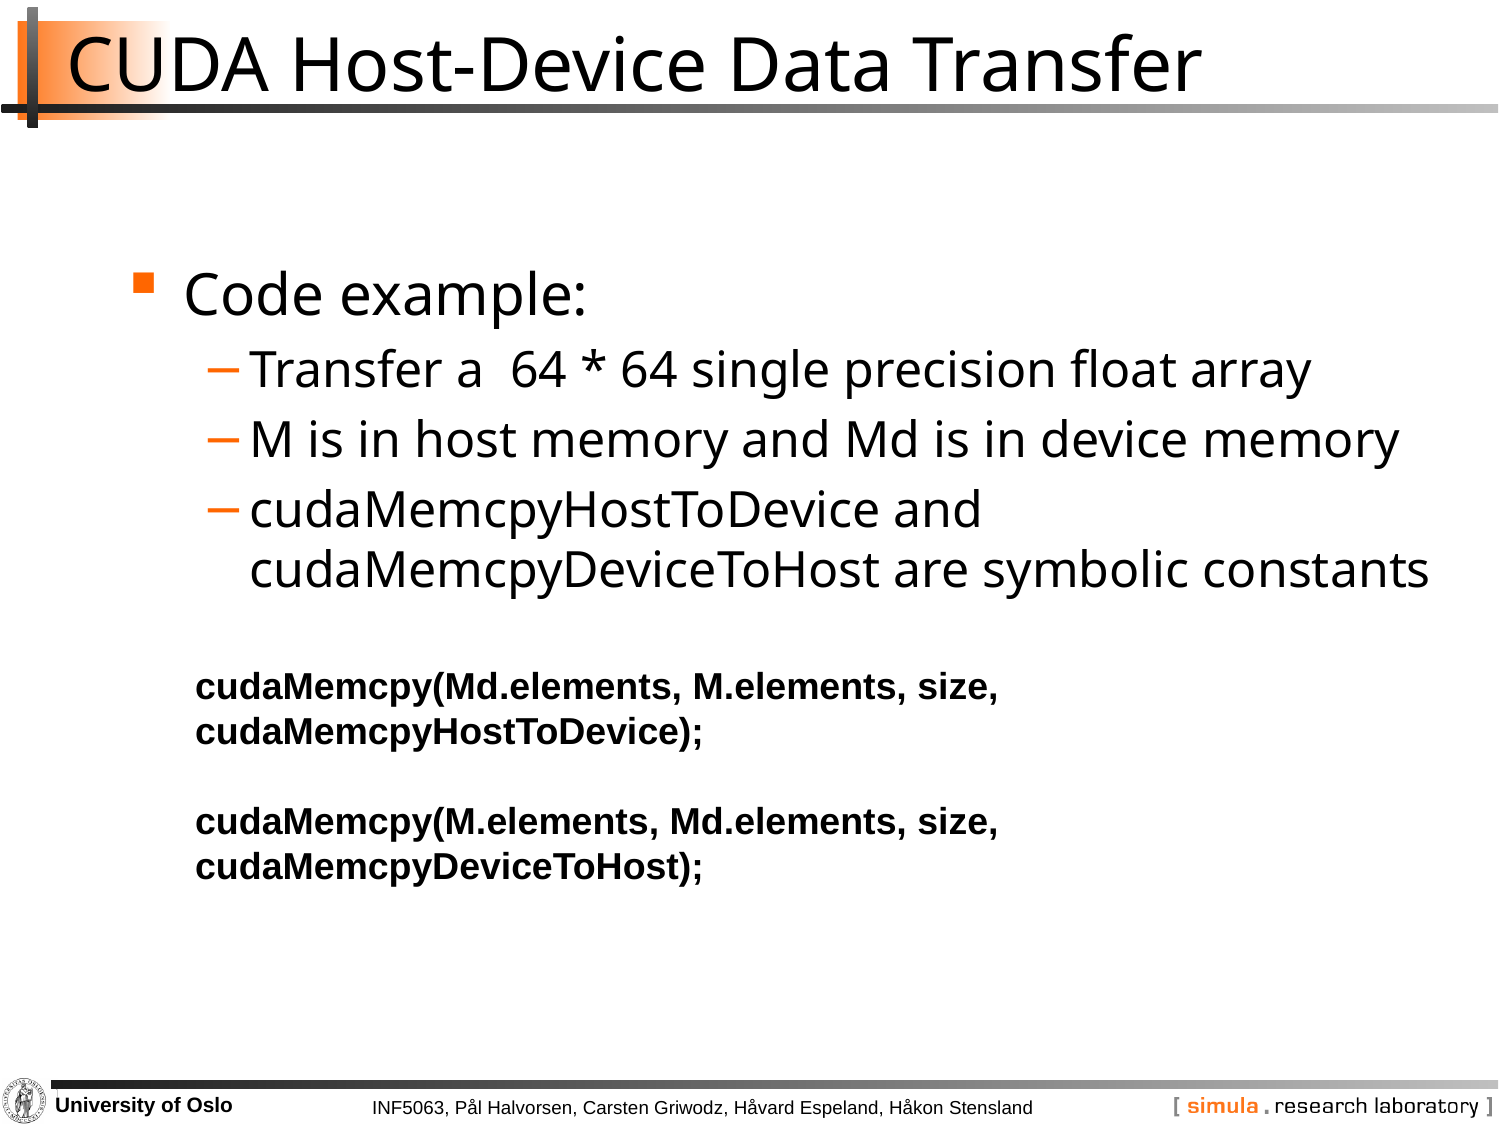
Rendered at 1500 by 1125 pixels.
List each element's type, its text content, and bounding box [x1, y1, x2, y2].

text_box cudaMemcpy(Md.elements, M.elements, size, cudaMemcpyHostToDevice); cudaMemcpy(M.elements, Md.elements, size, cudaMemcpyDeviceToHost); [87, 574, 1450, 895]
picture [2, 1078, 58, 1124]
picture [1171, 1093, 1495, 1121]
list Code example: Transfer a 64 * 64 single precision float array M is in host memory and Md is in device memory cudaMemcpyHostToDevice and cudaMemcpyDeviceToHost are symbolic constants [112, 249, 1463, 626]
title CUDA Host-Device Data Transfer [51, 20, 1495, 114]
